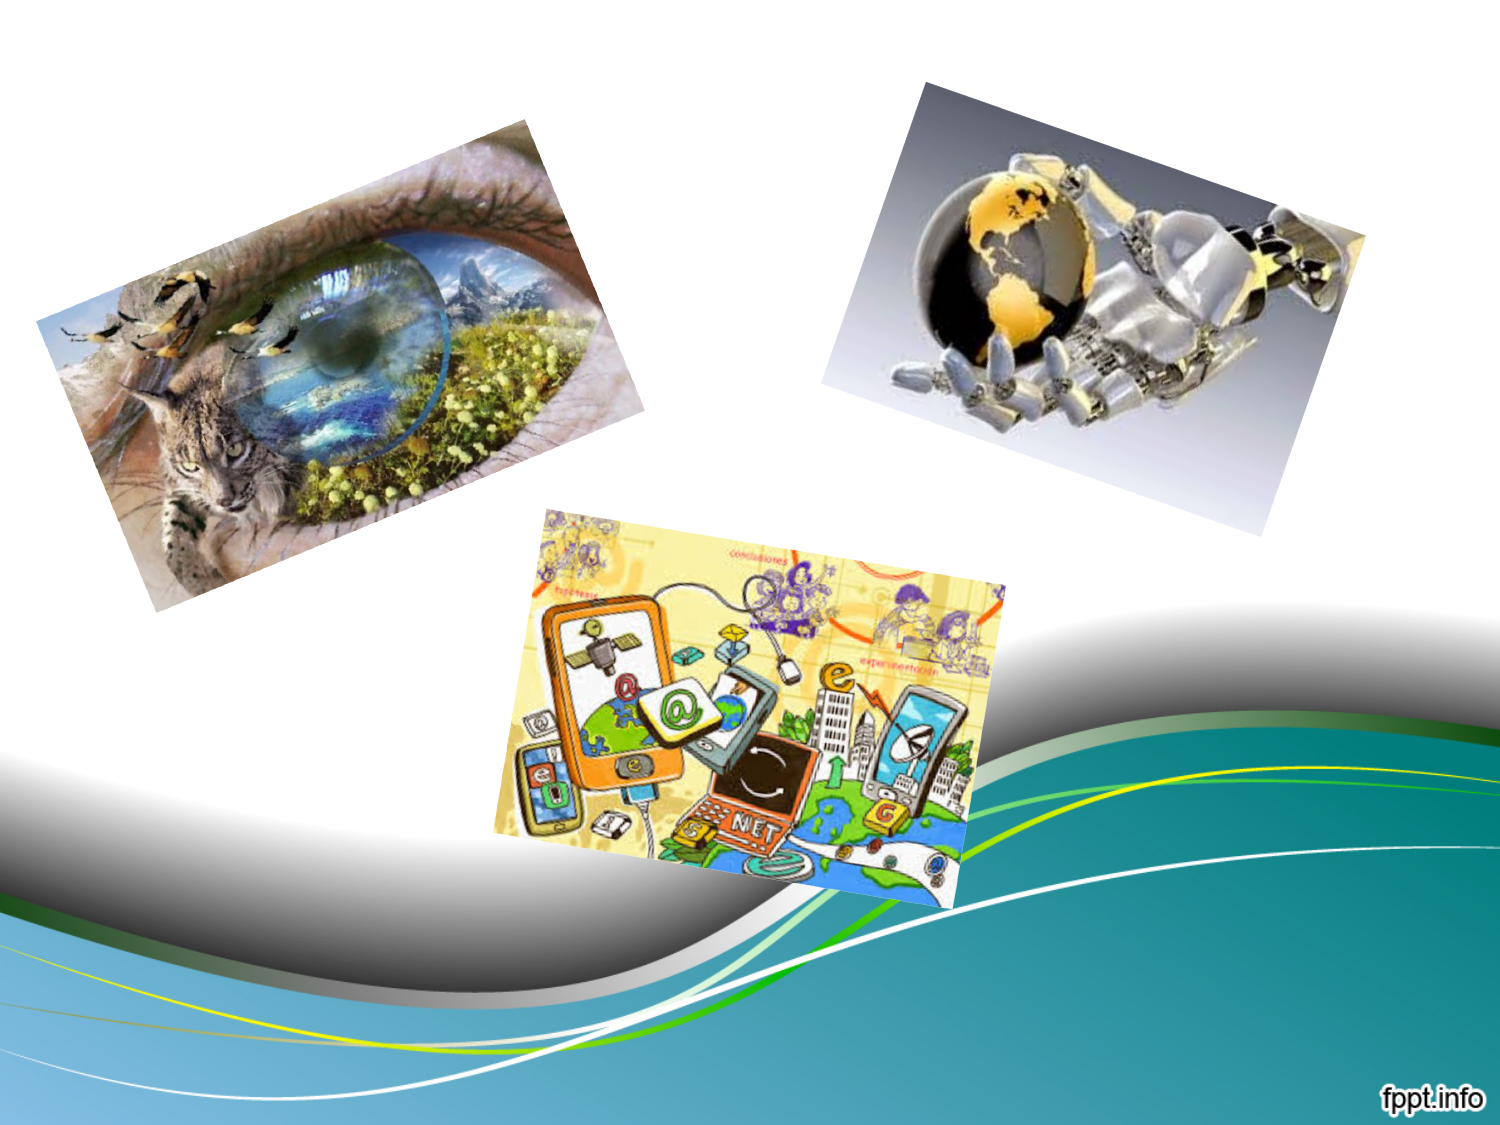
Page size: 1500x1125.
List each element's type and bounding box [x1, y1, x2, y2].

picture [0, 0, 1500, 1125]
list [75, 207, 605, 524]
